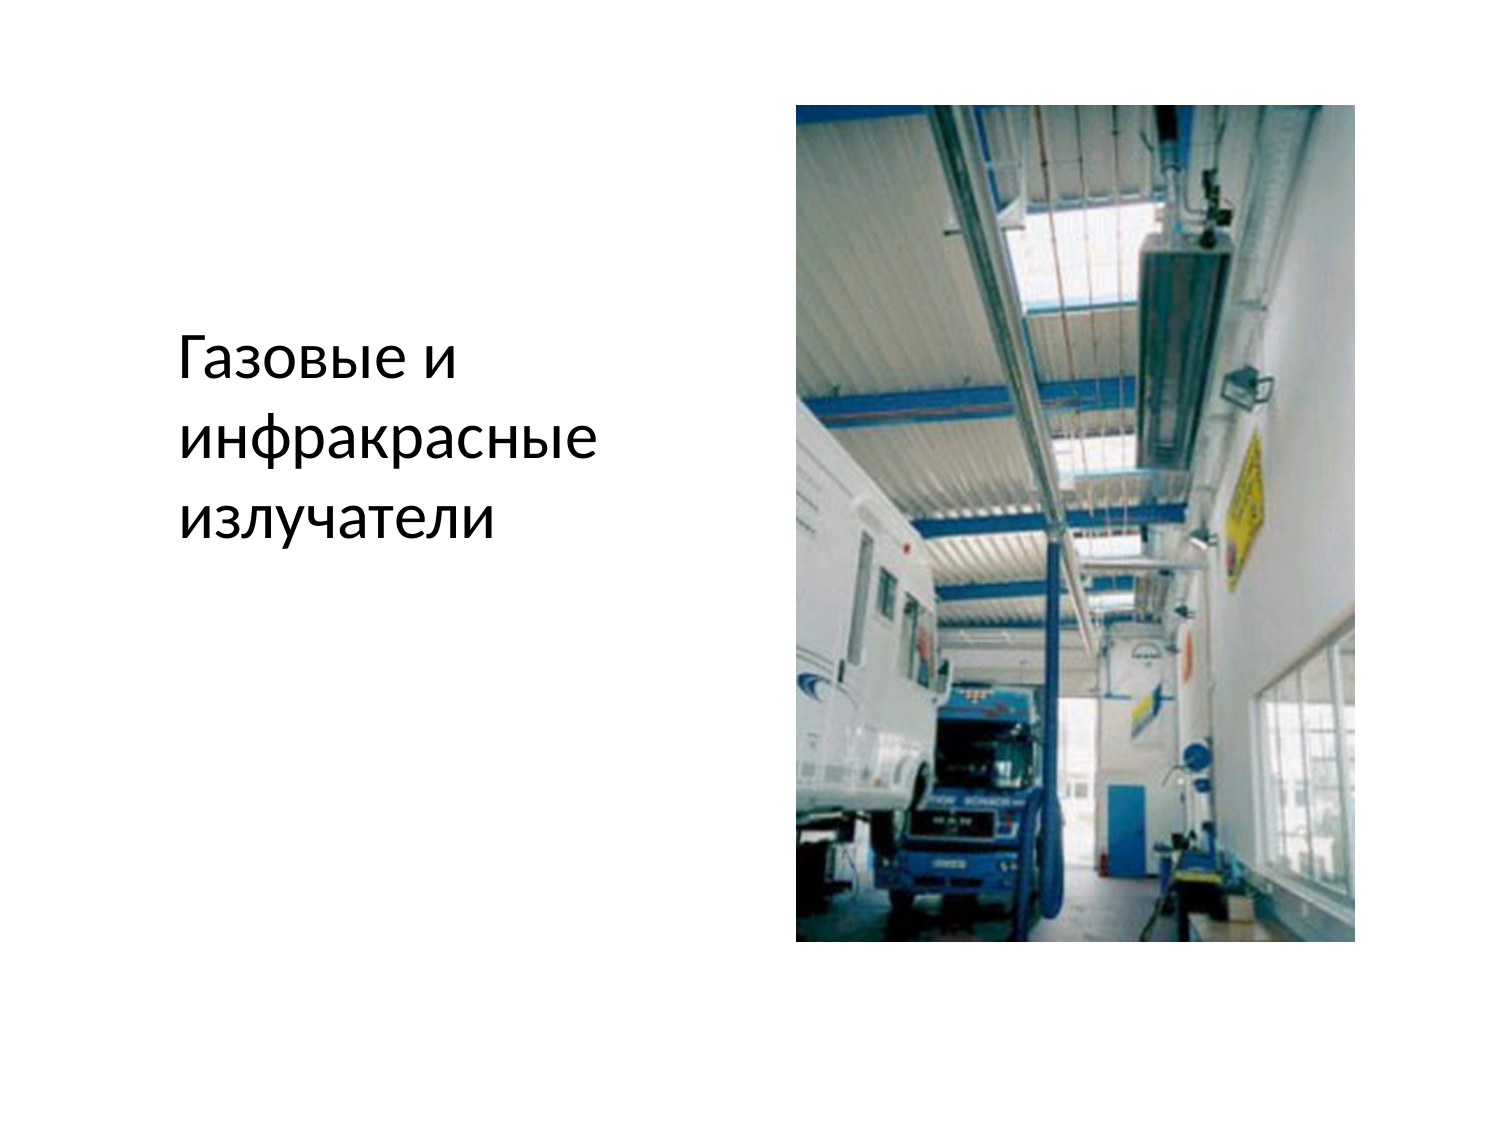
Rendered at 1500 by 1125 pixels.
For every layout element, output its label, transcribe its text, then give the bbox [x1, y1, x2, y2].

picture [796, 105, 1355, 942]
text_box Газовые и инфракрасные излучатели [164, 304, 622, 560]
